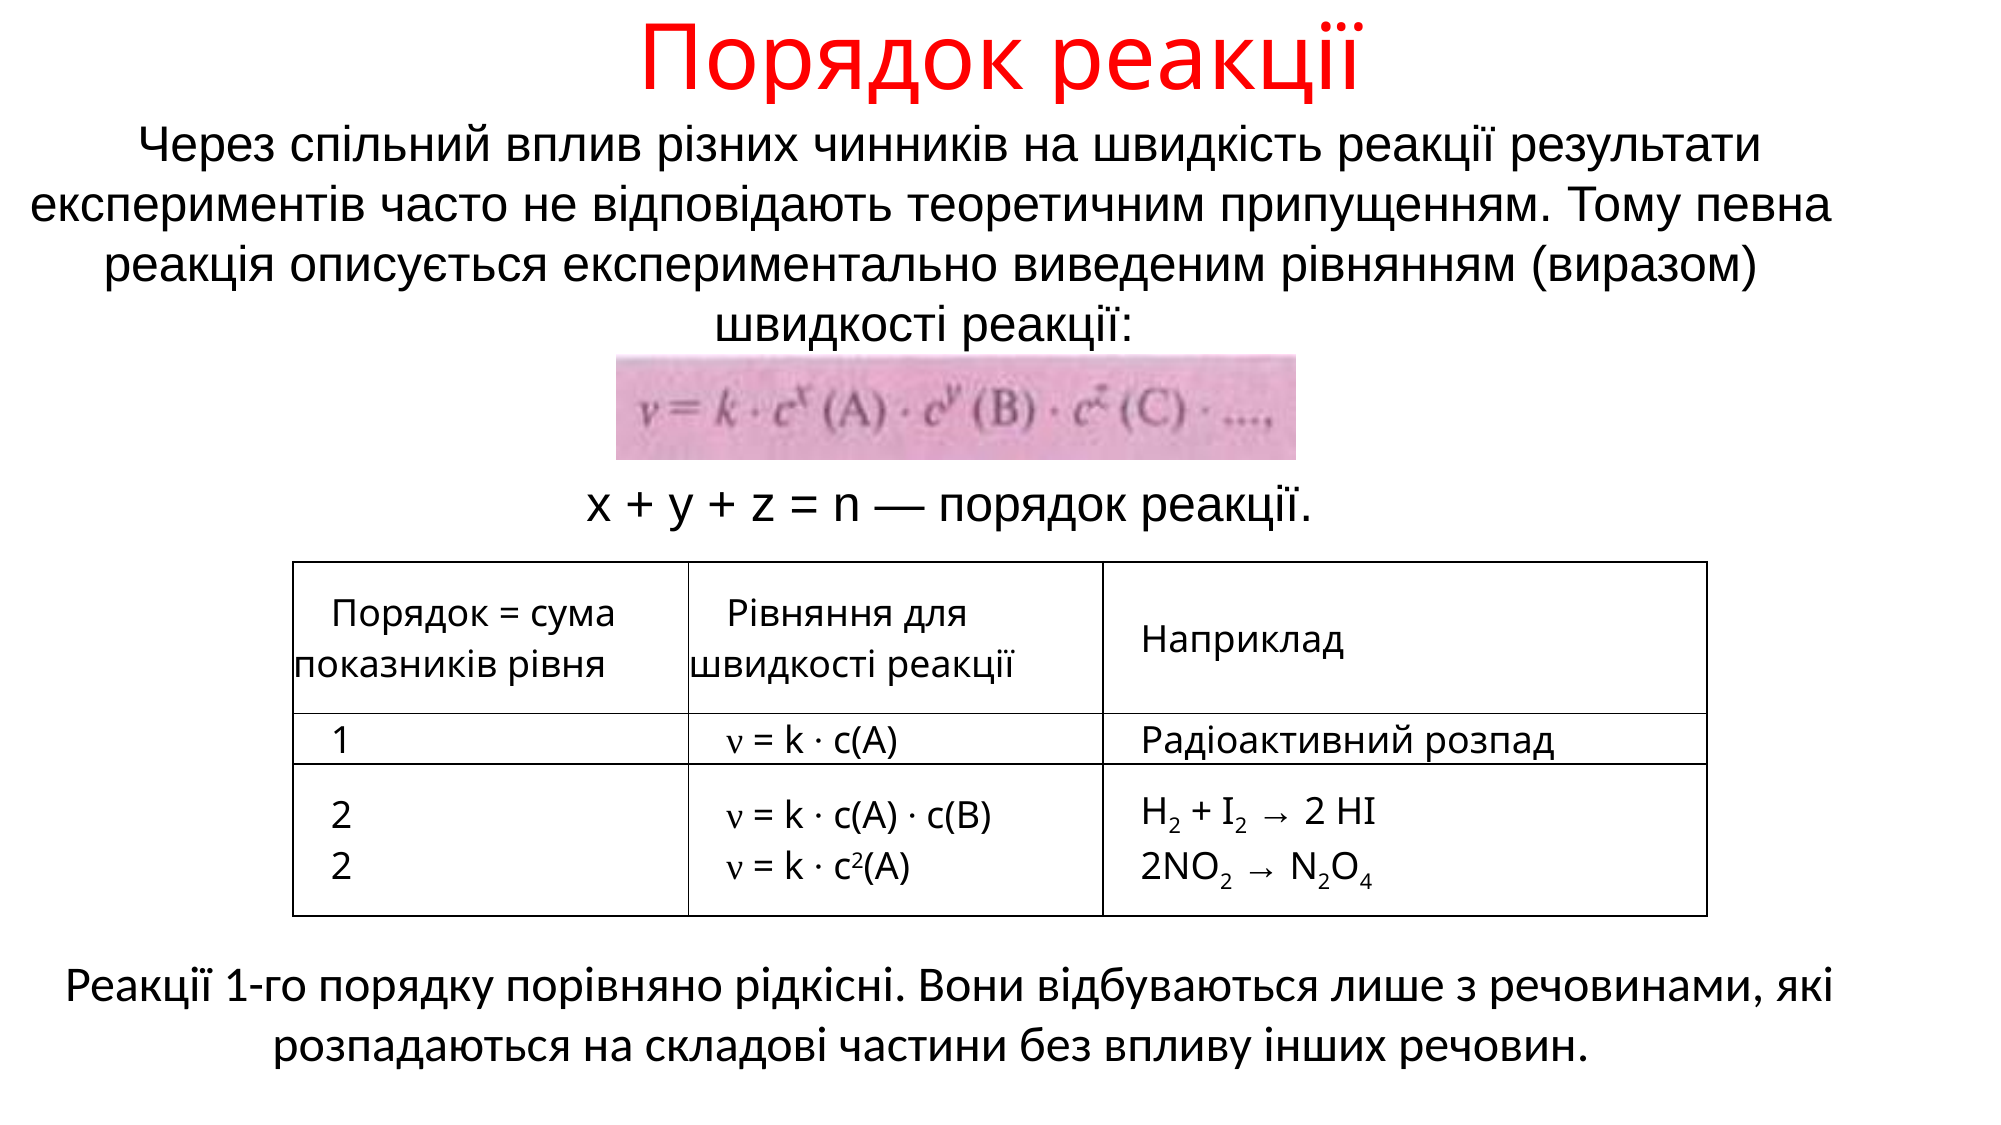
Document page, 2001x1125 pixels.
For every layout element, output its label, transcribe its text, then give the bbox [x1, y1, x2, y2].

table_cell ν = k ∙ с(А) ∙ с(В) ν = k ∙ с2(А) [689, 765, 1102, 915]
table_cell Радіоактивний розпад [1104, 714, 1706, 763]
table_header Наприклад [1104, 563, 1706, 713]
picture [616, 354, 1296, 460]
table_cell 2 2 [294, 765, 688, 915]
table_cell 1 [294, 714, 688, 763]
table_cell ν = k ∙ с(А) [689, 714, 1102, 763]
text_box Через спільний вплив різних чинників на швидкість реакції результати експериментів часто не відповідають теоретичним припущенням. Тому певна реакція описується експериментально виведеним рівнянням (виразом) швидкості реакції: x + y + z = n — порядок реакції. Реакції 1-го порядку порівняно рідкісні. Вони відбуваються лише з речовинами, які розпадаються на складові частини без впливу інших речовин. [0, 104, 1863, 1080]
table_header Порядок = сума показників рівня [294, 563, 688, 713]
title Порядок реакції [137, 0, 1863, 104]
table_header Рівняння для швидкості реакції [689, 563, 1102, 713]
table_cell Н2 + І2 → 2 НІ 2NO2 → N2O4 [1104, 765, 1706, 915]
